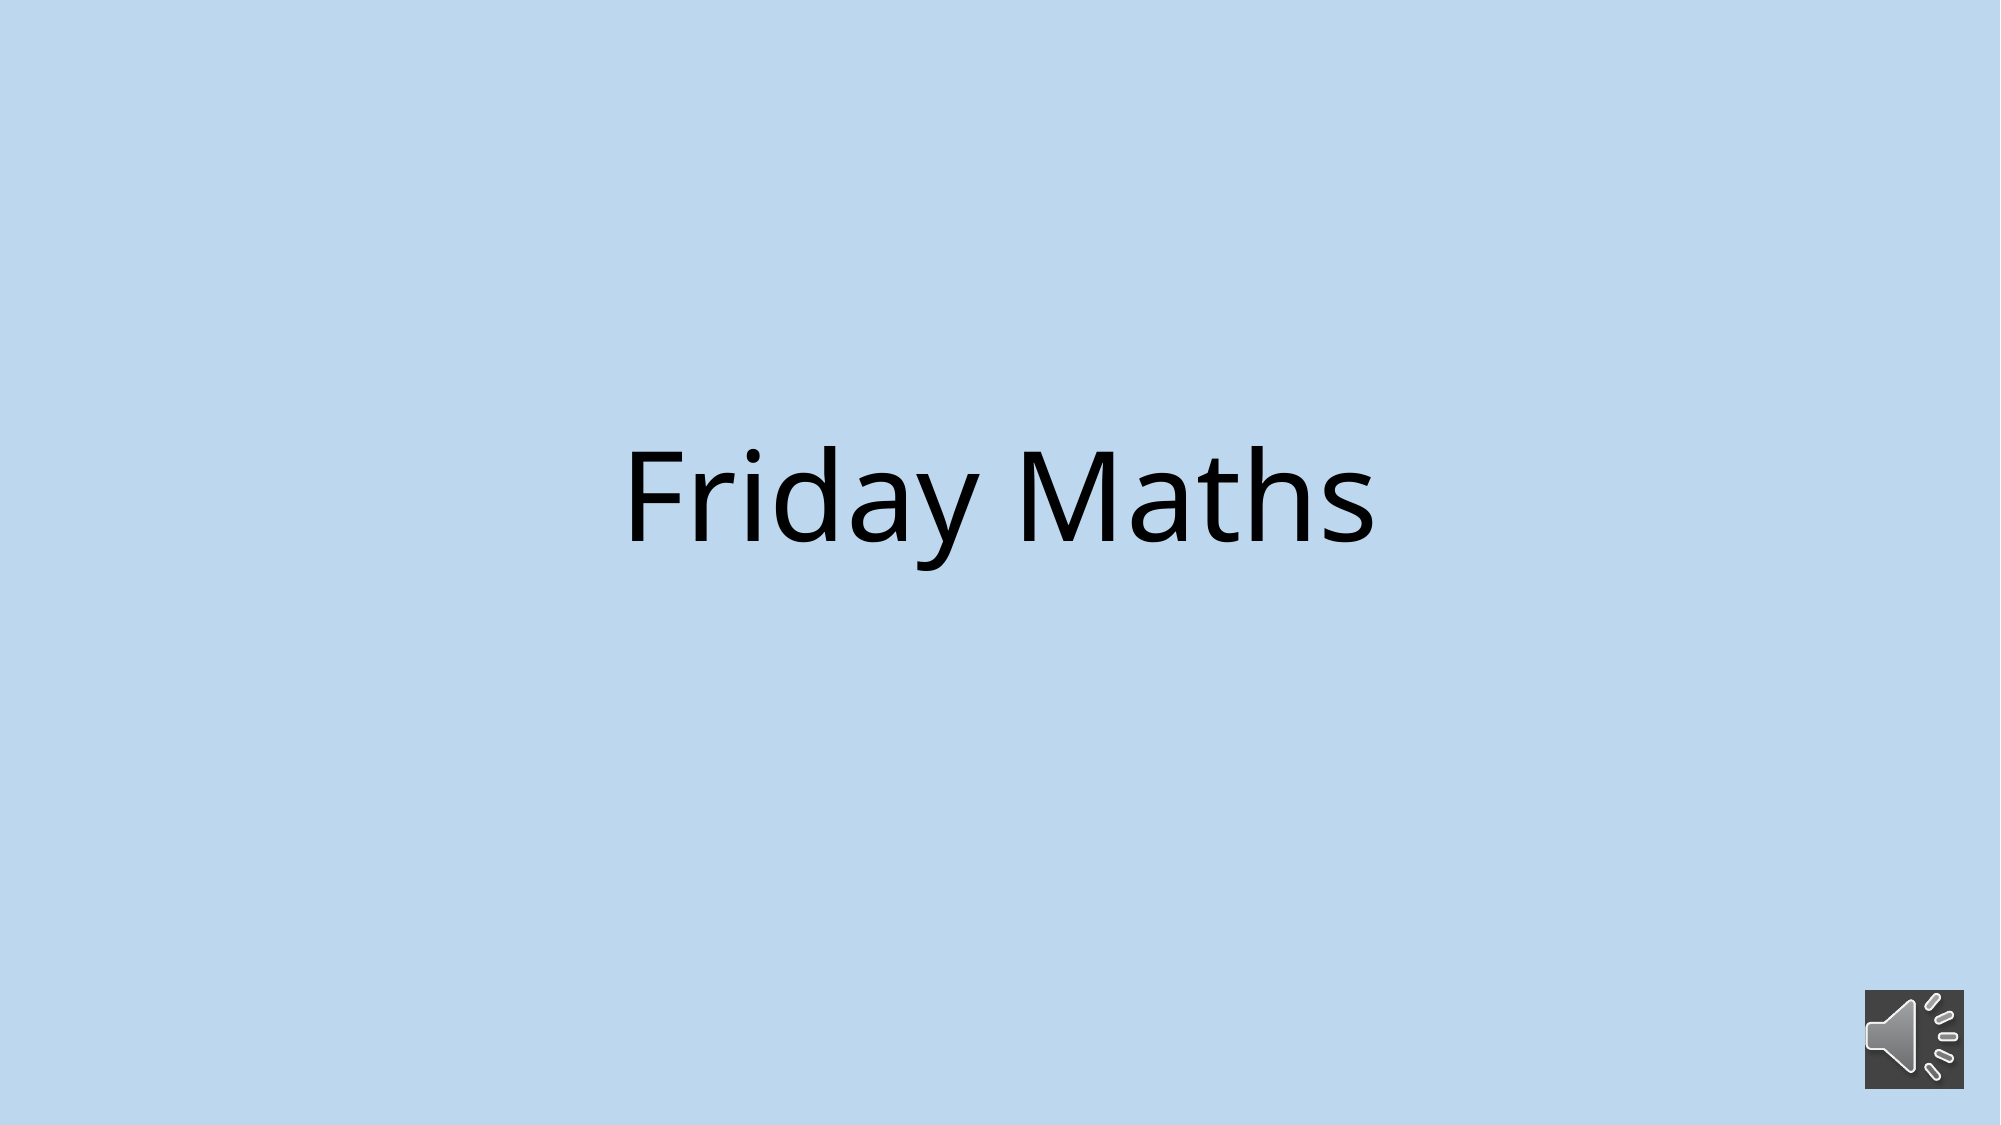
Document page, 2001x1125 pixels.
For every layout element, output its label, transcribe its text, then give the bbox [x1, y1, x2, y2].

title Friday Maths [249, 184, 1750, 576]
picture [1864, 989, 1965, 1090]
